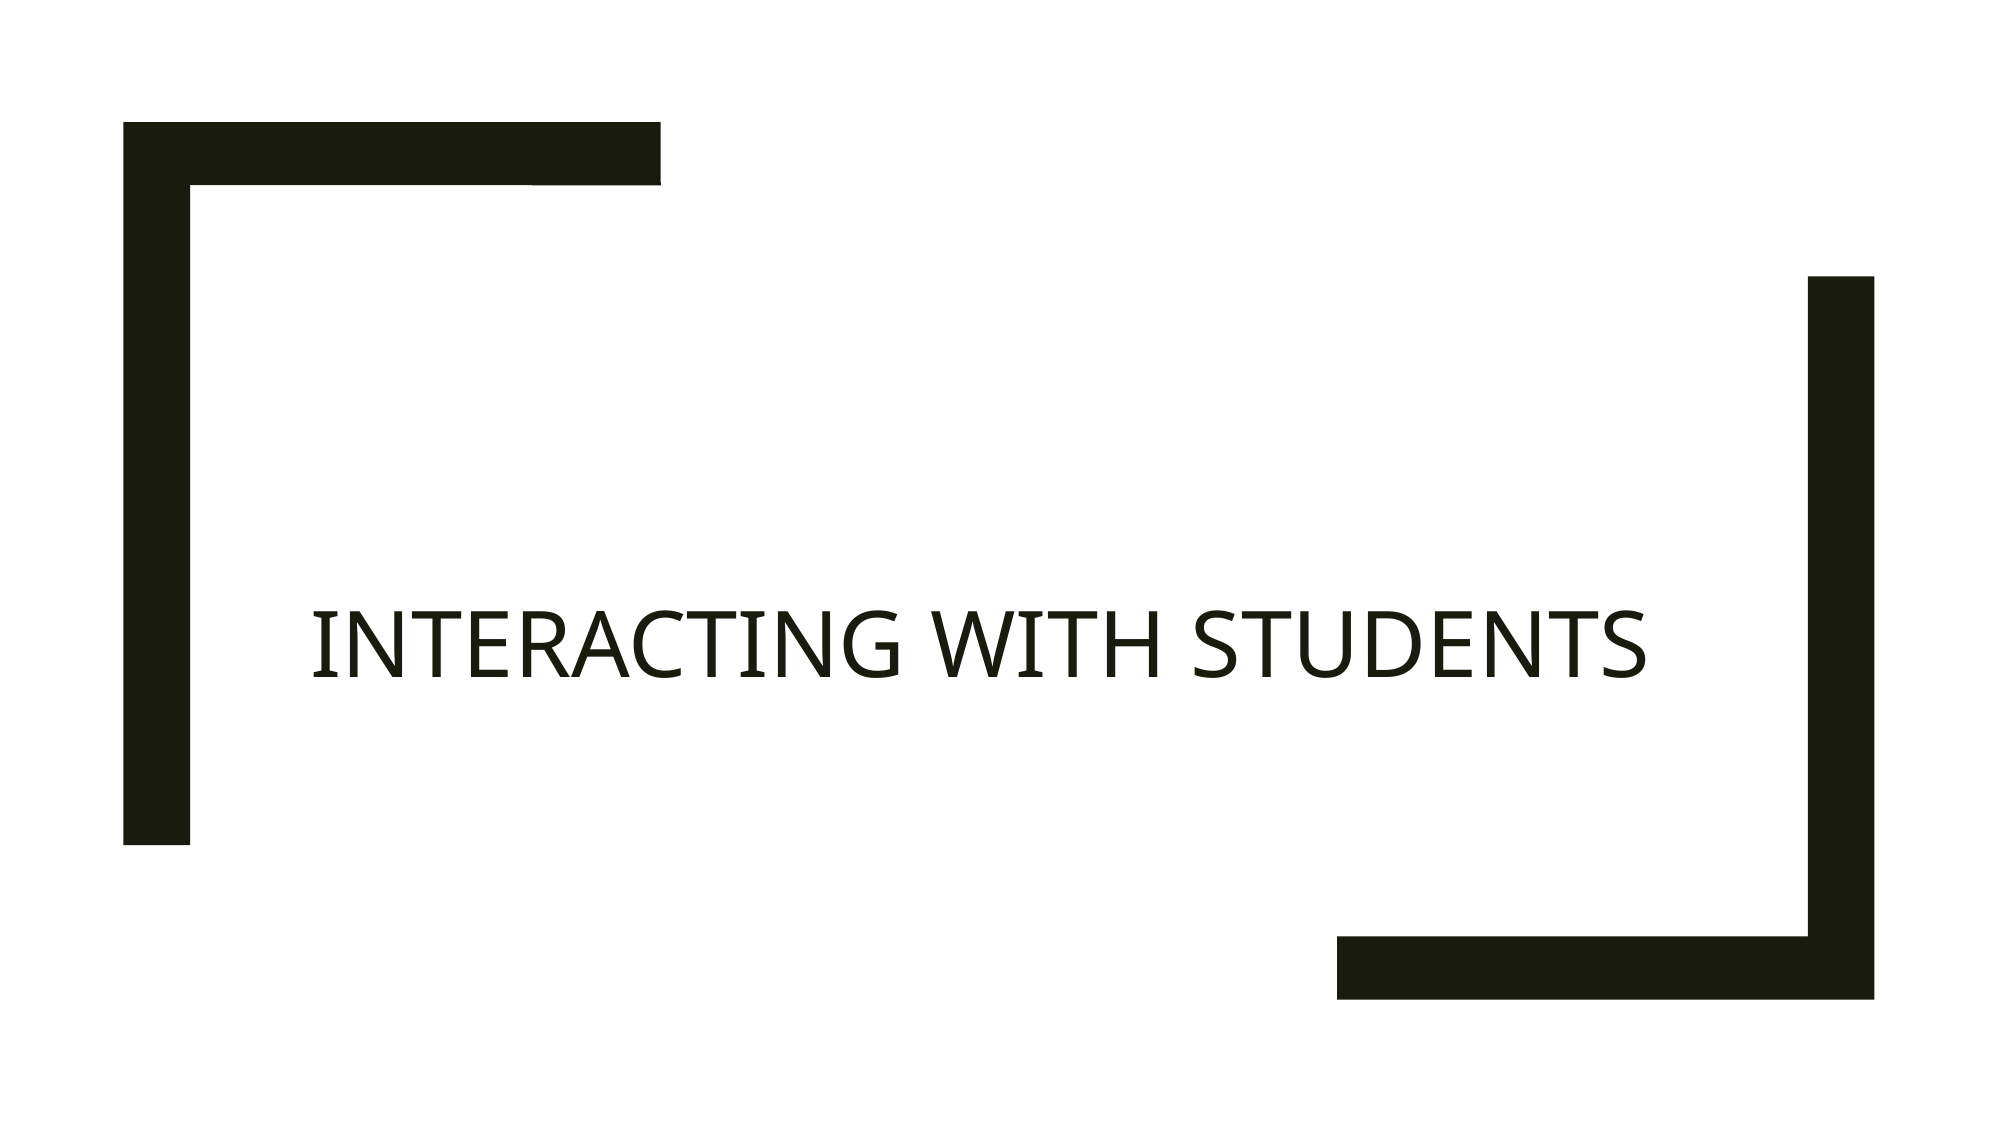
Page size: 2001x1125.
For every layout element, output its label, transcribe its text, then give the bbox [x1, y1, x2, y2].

title Interacting with Students [295, 359, 1667, 704]
